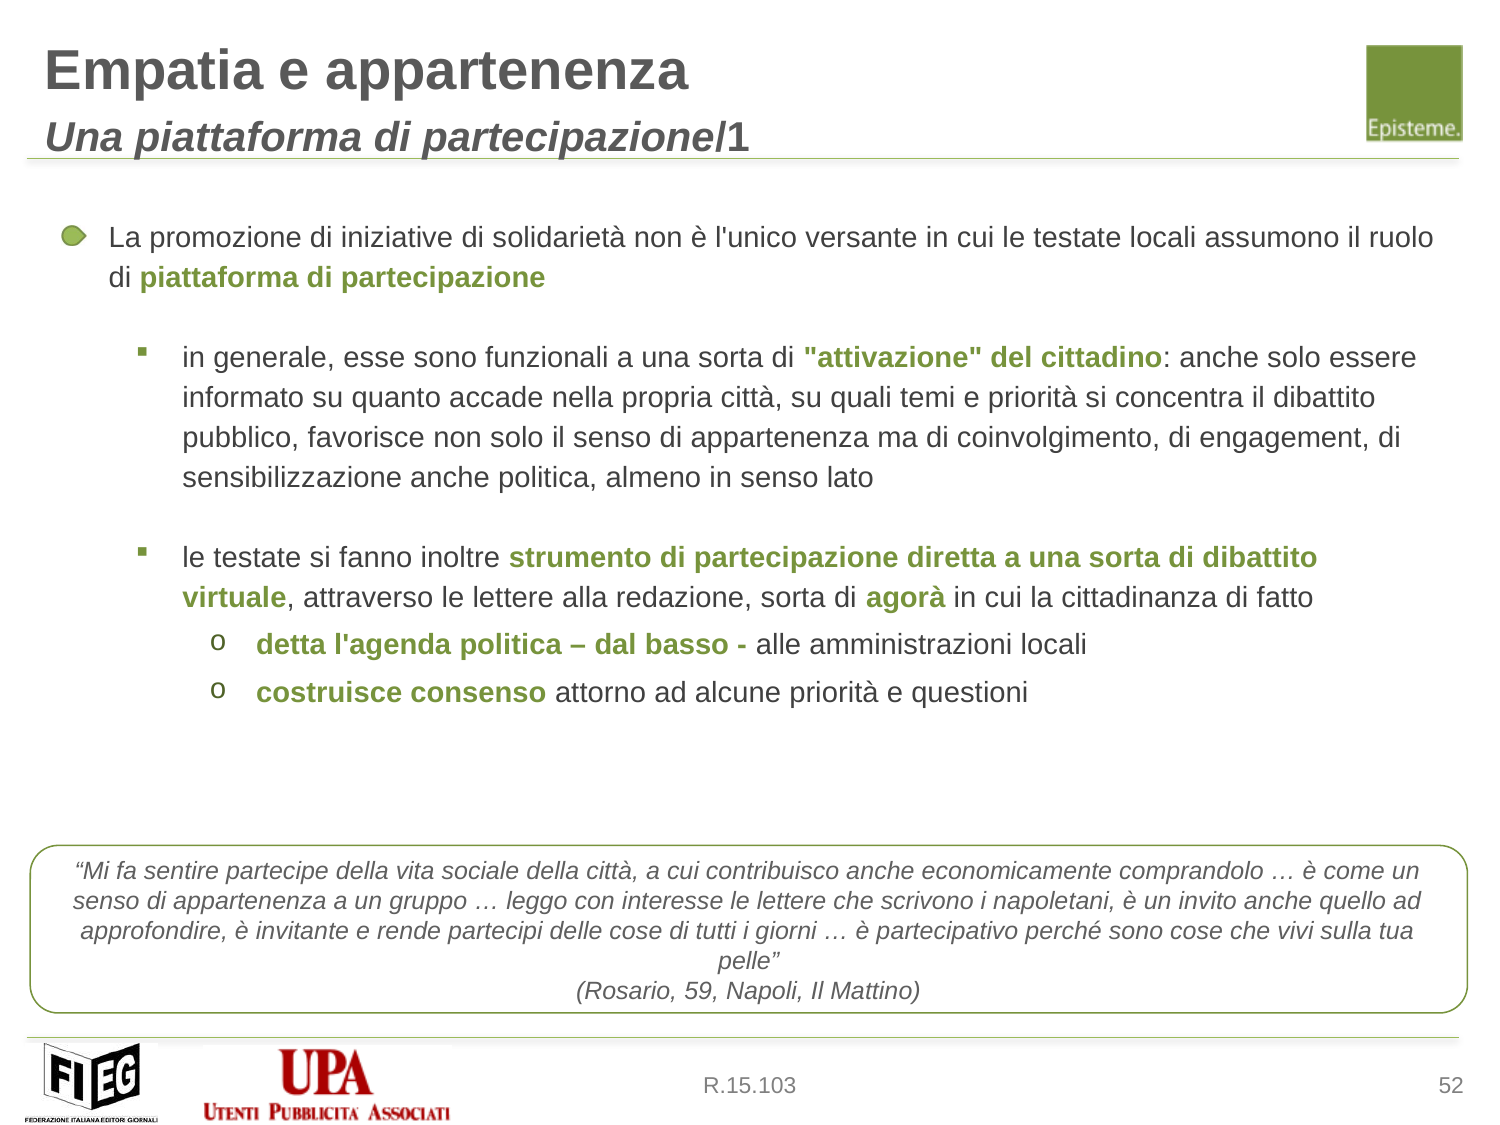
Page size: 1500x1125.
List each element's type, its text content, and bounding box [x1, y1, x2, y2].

text_box Empatia e appartenenza Una piattaforma di partecipazione/1 [29, 26, 1319, 150]
picture [25, 1043, 158, 1123]
picture [203, 1045, 452, 1125]
text_box “Mi fa sentire partecipe della vita sociale della città, a cui contribuisco anche economicamente comprandolo … è come un senso di appartenenza a un gruppo … leggo con interesse le lettere che scrivono i napoletani, è un invito anche quello ad approfondire, è invitante e rende partecipi delle cose di tutti i giorni … è partecipativo perché sono cose che vivi sulla tua pelle” (Rosario, 59, Napoli, Il Mattino) [28, 843, 1470, 1016]
picture [61, 225, 87, 246]
text_box La promozione di iniziative di solidarietà non è l'unico versante in cui le testate locali assumono il ruolo di piattaforma di partecipazione in generale, esse sono funzionali a una sorta di "attivazione" del cittadino: anche solo essere informato su quanto accade nella propria città, su quali temi e priorità si concentra il dibattito pubblico, favorisce non solo il senso di appartenenza ma di coinvolgimento, di engagement, di sensibilizzazione anche politica, almeno in senso lato le testate si fanno inoltre strumento di partecipazione diretta a una sorta di dibattito virtuale, attraverso le lettere alla redazione, sorta di agorà in cui la cittadinanza di fatto detta l'agenda politica – dal basso - alle amministrazioni locali costruisce consenso attorno ad alcune priorità e questioni [46, 165, 1451, 845]
picture [1365, 45, 1463, 144]
